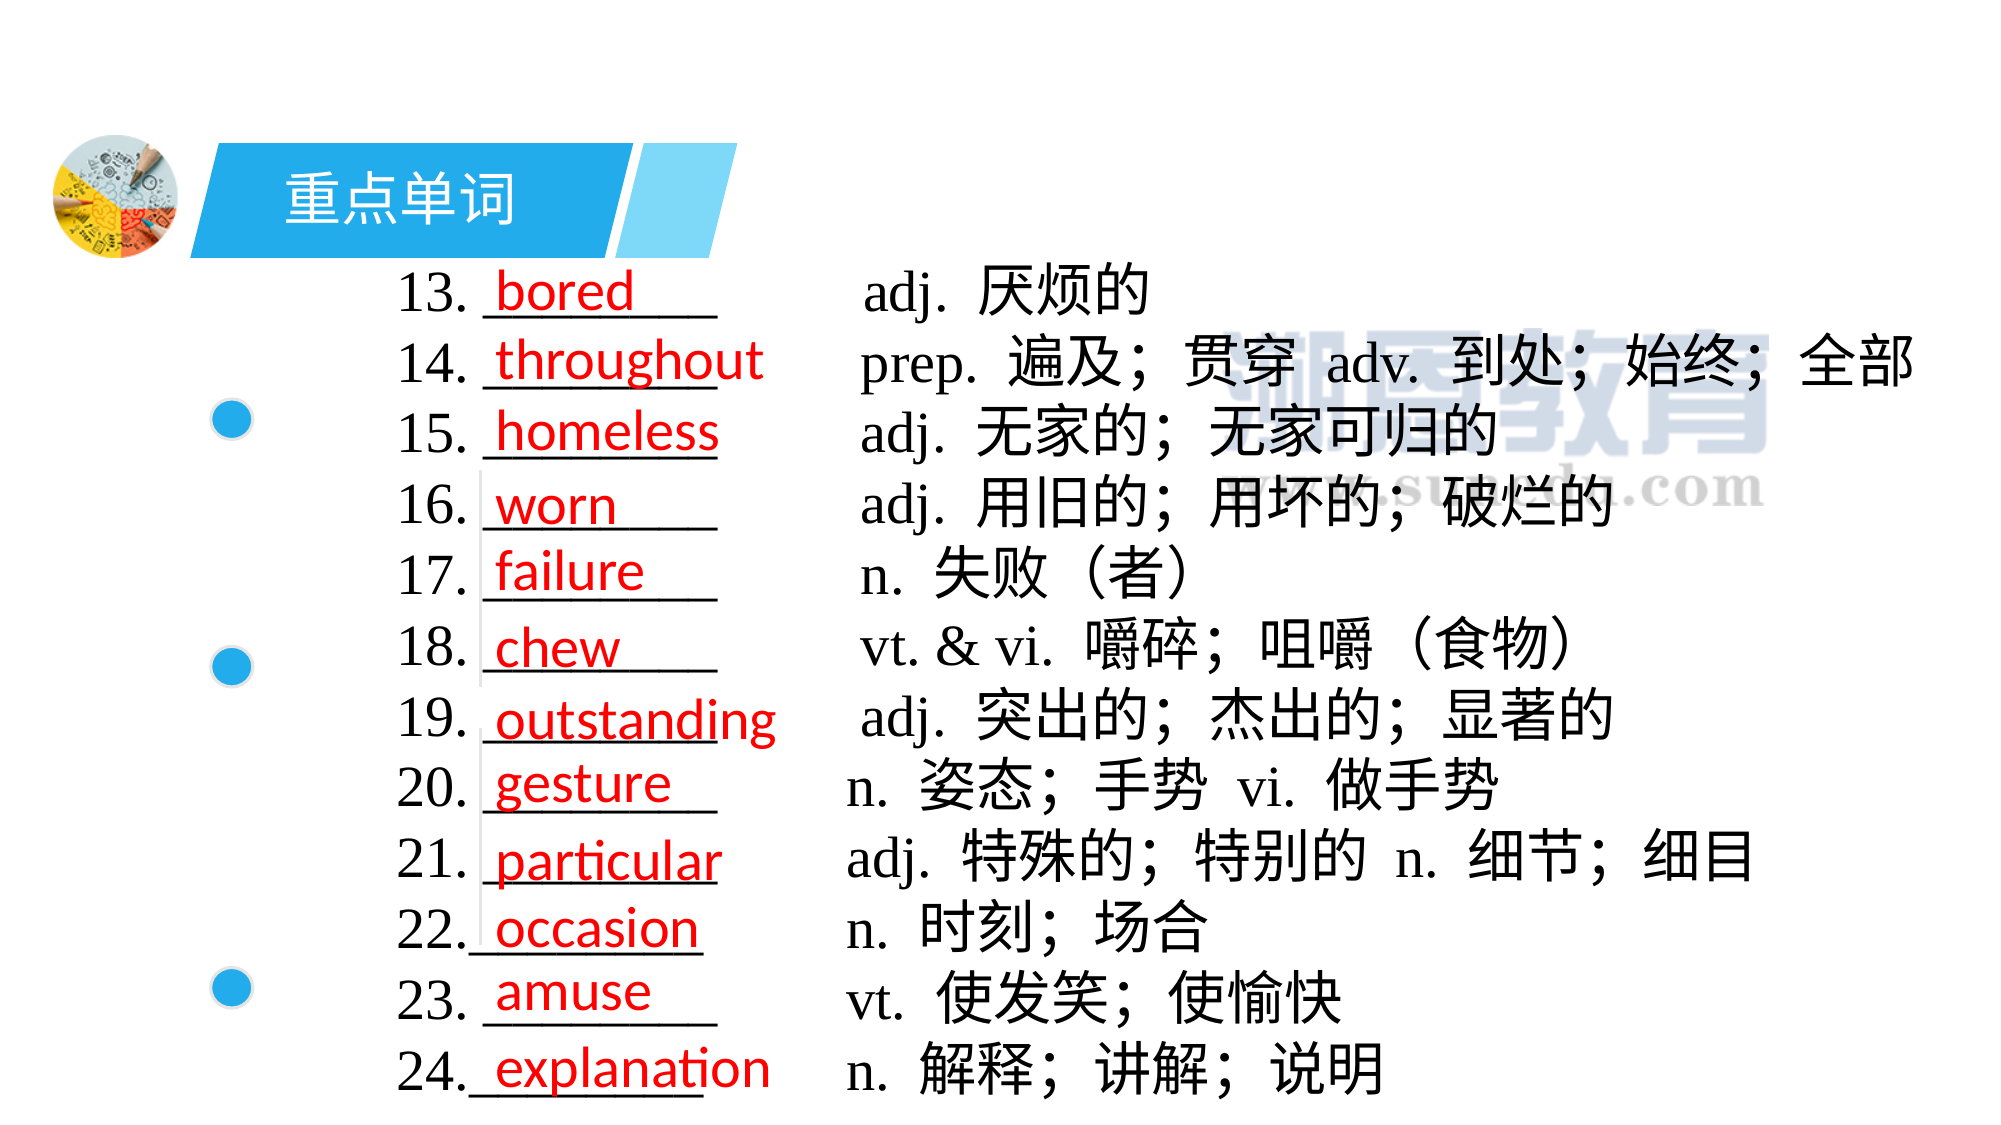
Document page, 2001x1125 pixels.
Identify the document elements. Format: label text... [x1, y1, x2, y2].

text_box [210, 967, 253, 1009]
text_box throughout [480, 313, 801, 384]
text_box outstanding [480, 673, 801, 736]
text_box [617, 141, 739, 244]
text_box particular [481, 815, 893, 900]
text_box occasion [481, 881, 801, 945]
text_box explanation [480, 1021, 801, 1107]
picture [53, 135, 179, 258]
text_box chew [481, 601, 801, 673]
text_box 13. ________ adj. 厌烦的 14. ________ prep. 遍及；贯穿 adv. 到处；始终；全部 15. ________ adj. 无家的；无家可归的 16. ________ adj. 用旧的；用坏的；破烂的 17. ________ n. 失败（者） 18. ________ vt. & vi. 嚼碎；咀嚼（食物） 19. ________ adj. 突出的；杰出的；显著的 20. ________ n. 姿态；手势 vi. 做手势 21. ________ adj. 特殊的；特别的 n. 细节；细目 22.________ n. 时刻；场合 23. ________ vt. 使发笑；使愉快 24.________ n. 解释；讲解；说明 [381, 244, 2000, 1110]
text_box gesture [481, 736, 801, 815]
text_box bored [480, 244, 831, 330]
text_box homeless [480, 384, 864, 469]
text_box [210, 646, 253, 687]
text_box failure [481, 524, 833, 610]
text_box amuse [480, 945, 801, 1021]
text_box worn [480, 458, 801, 524]
text_box [188, 141, 635, 259]
text_box [210, 398, 253, 440]
text_box 重点单词 [283, 162, 517, 233]
